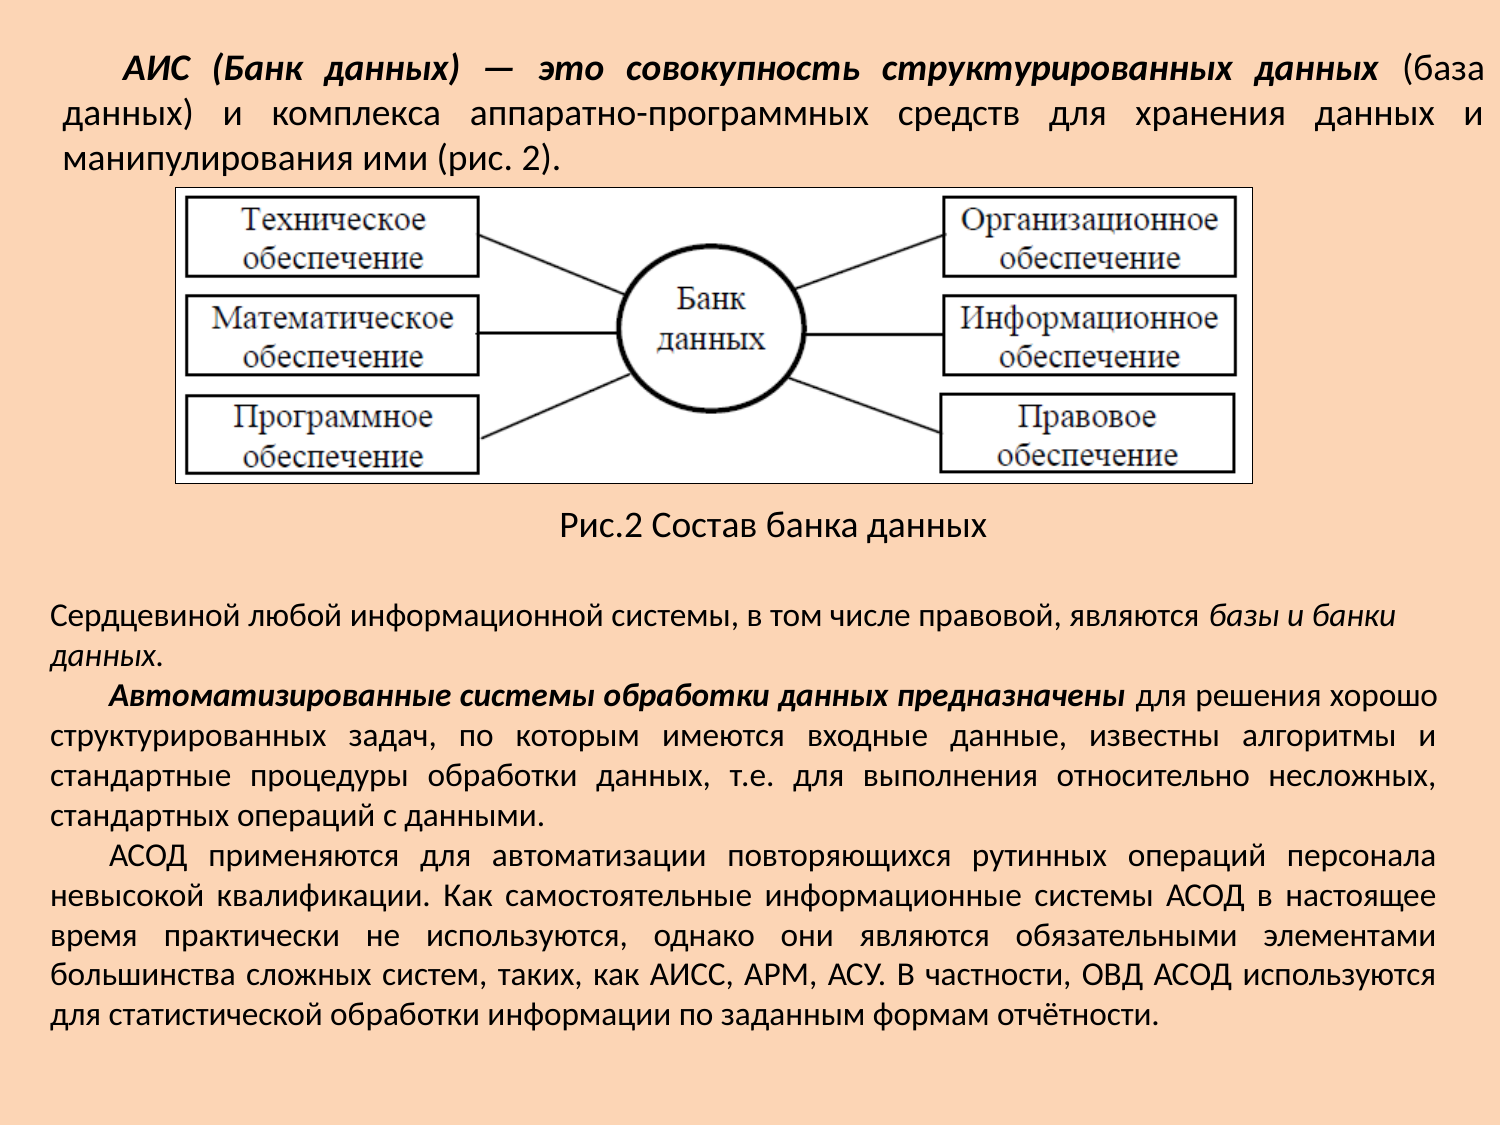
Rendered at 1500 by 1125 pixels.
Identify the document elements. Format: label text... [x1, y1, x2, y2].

text_box Сердцевиной любой информационной системы, в том числе правовой, являются базы и банки данных. Автоматизированные системы обработки данных предназначены для решения хорошо структурированных задач, по которым имеются входные данные, известны алгоритмы и стандартные процедуры обработки данных, т.е. для выполнения относительно несложных, стандартных операций с данными. АСОД применяются для автоматизации повторяющихся рутинных операций персонала невысокой квалификации. Как самостоятельные информационные системы АСОД в настоящее время практически не используются, однако они являются обязательными элементами большинства сложных систем, таких, как АИСС, АРМ, АСУ. В частности, ОВД АСОД используются для статистической обработки информации по заданным формам отчётности. [35, 585, 1454, 1080]
picture [175, 187, 1253, 484]
list АИС (Банк данных) — это совокупность структурированных данных (база данных) и комплекса аппаратно-программных средств для хранения данных и манипулирования ими (рис. 2). Рис.2 Состав банка данных Рис. 2. Состав банка данных [46, 35, 1500, 200]
